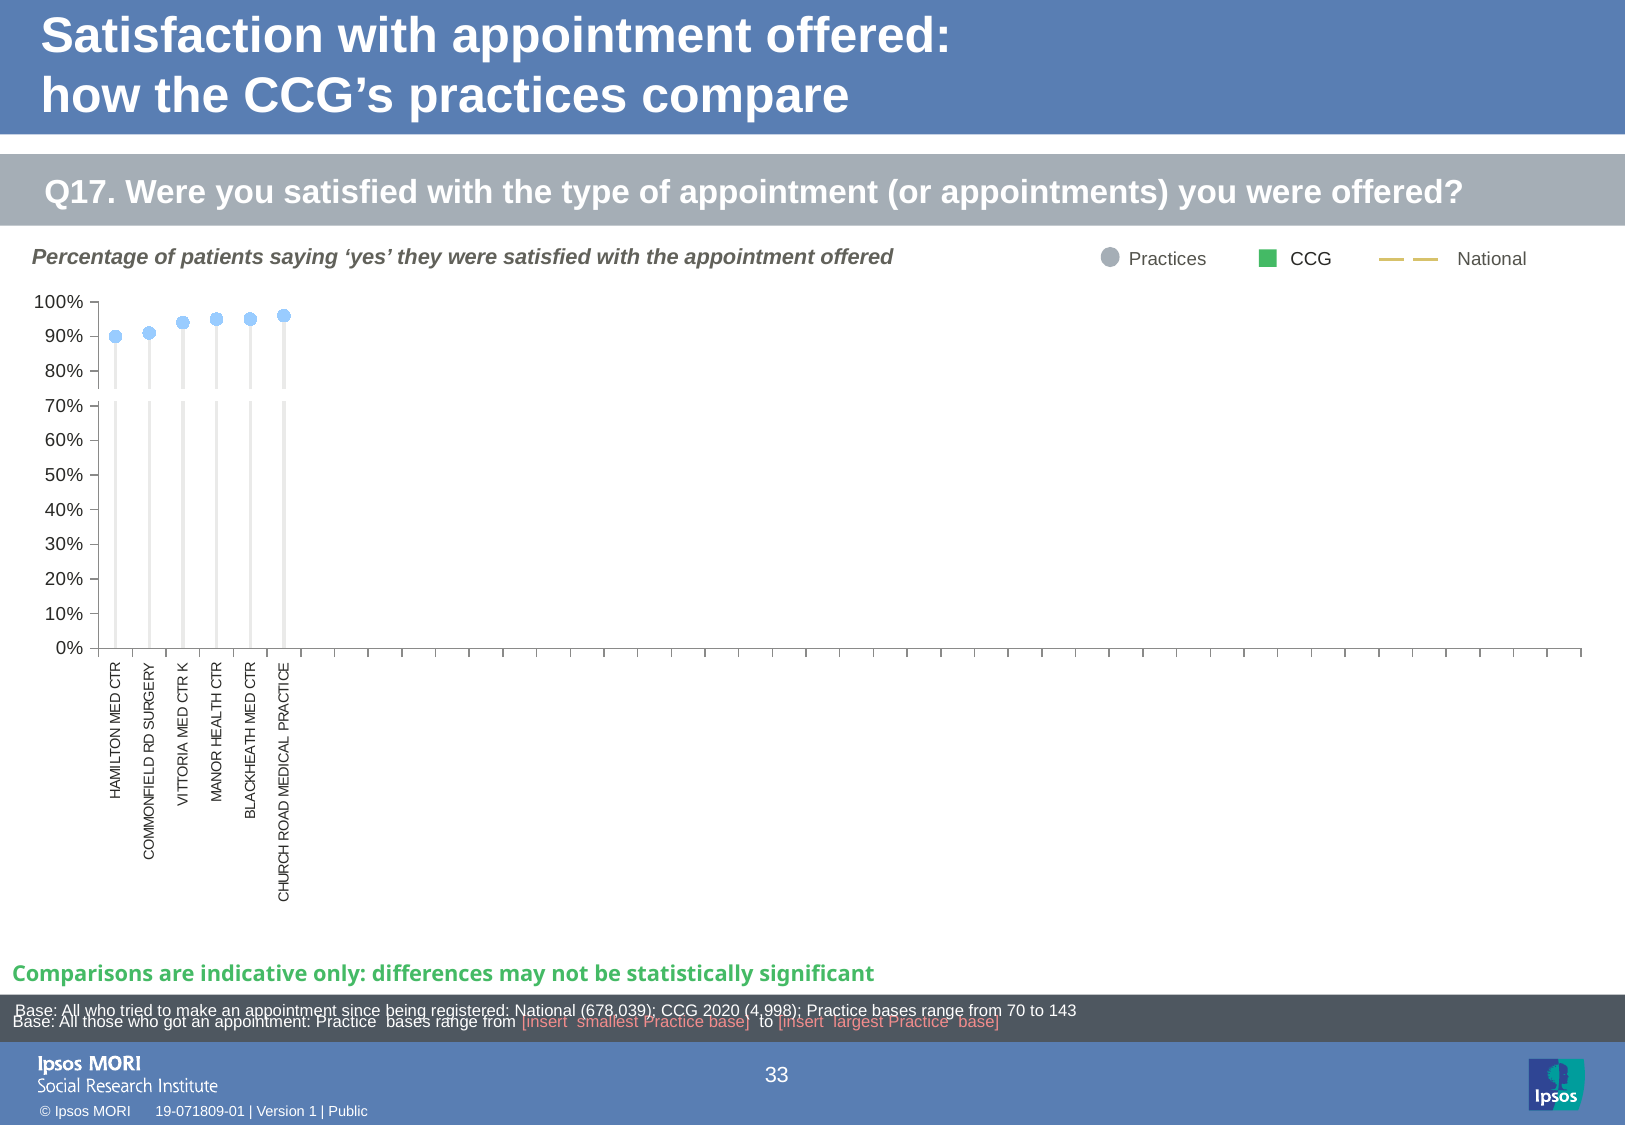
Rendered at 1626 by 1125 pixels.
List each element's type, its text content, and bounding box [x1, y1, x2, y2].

text_box Percentage of patients saying ‘yes’ they were satisfied with the appointment offered [17, 235, 910, 277]
chart [20, 278, 1605, 935]
table_header Base: All who tried to make an appointment since being registered: National (678,039); CCG 2020 (4,998); Practice bases range from 70 to 143 [0, 994, 1167, 1036]
text_box Comparisons are indicative only: differences may not be statistically significant [0, 952, 1590, 994]
text_box Q17. Were you satisfied with the type of appointment (or appointments) you were offered? [0, 154, 1625, 226]
title Satisfaction with appointment offered: how the CCG’s practices compare [40, 0, 1566, 126]
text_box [1128, 246, 1616, 270]
text_box [1100, 246, 1120, 268]
list Base: All those who got an appointment: Practice bases range from [insert smallest Practice base] to [insert largest Practice base] [12, 701, 1625, 1125]
